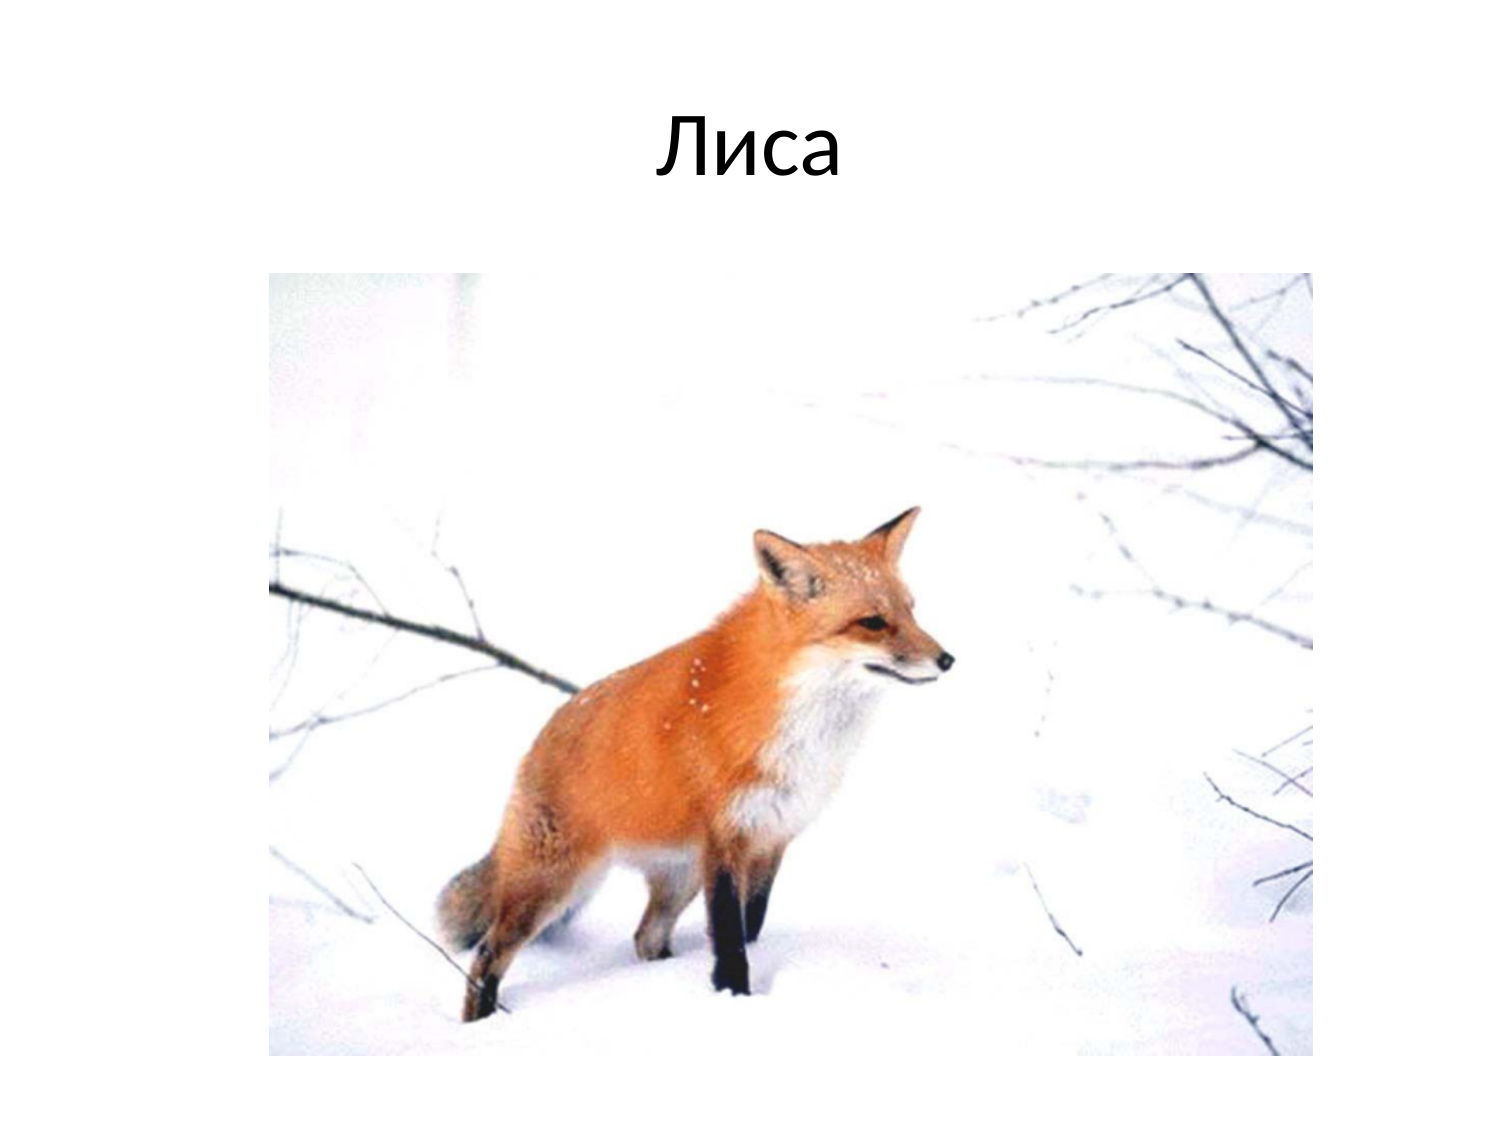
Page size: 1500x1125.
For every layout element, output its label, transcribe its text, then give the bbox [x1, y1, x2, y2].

title Лиса [75, 45, 1425, 233]
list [269, 273, 1313, 1056]
